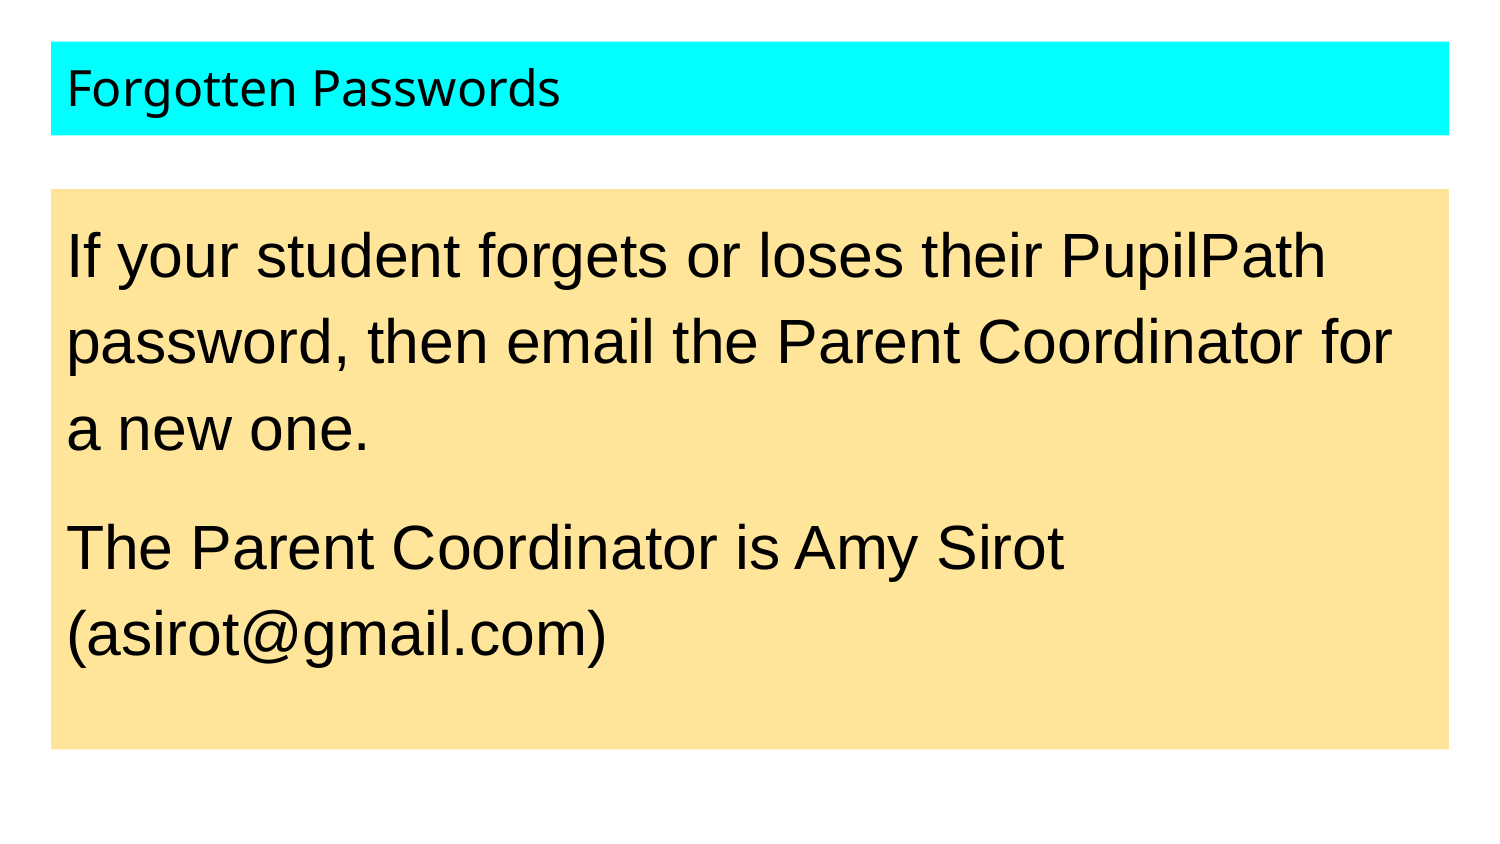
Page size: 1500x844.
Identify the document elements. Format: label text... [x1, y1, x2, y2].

title Forgotten Passwords [51, 41, 1449, 136]
list If your student forgets or loses their PupilPath password, then email the Parent Coordinator for a new one. The Parent Coordinator is Amy Sirot (asirot@gmail.com) [51, 189, 1449, 750]
